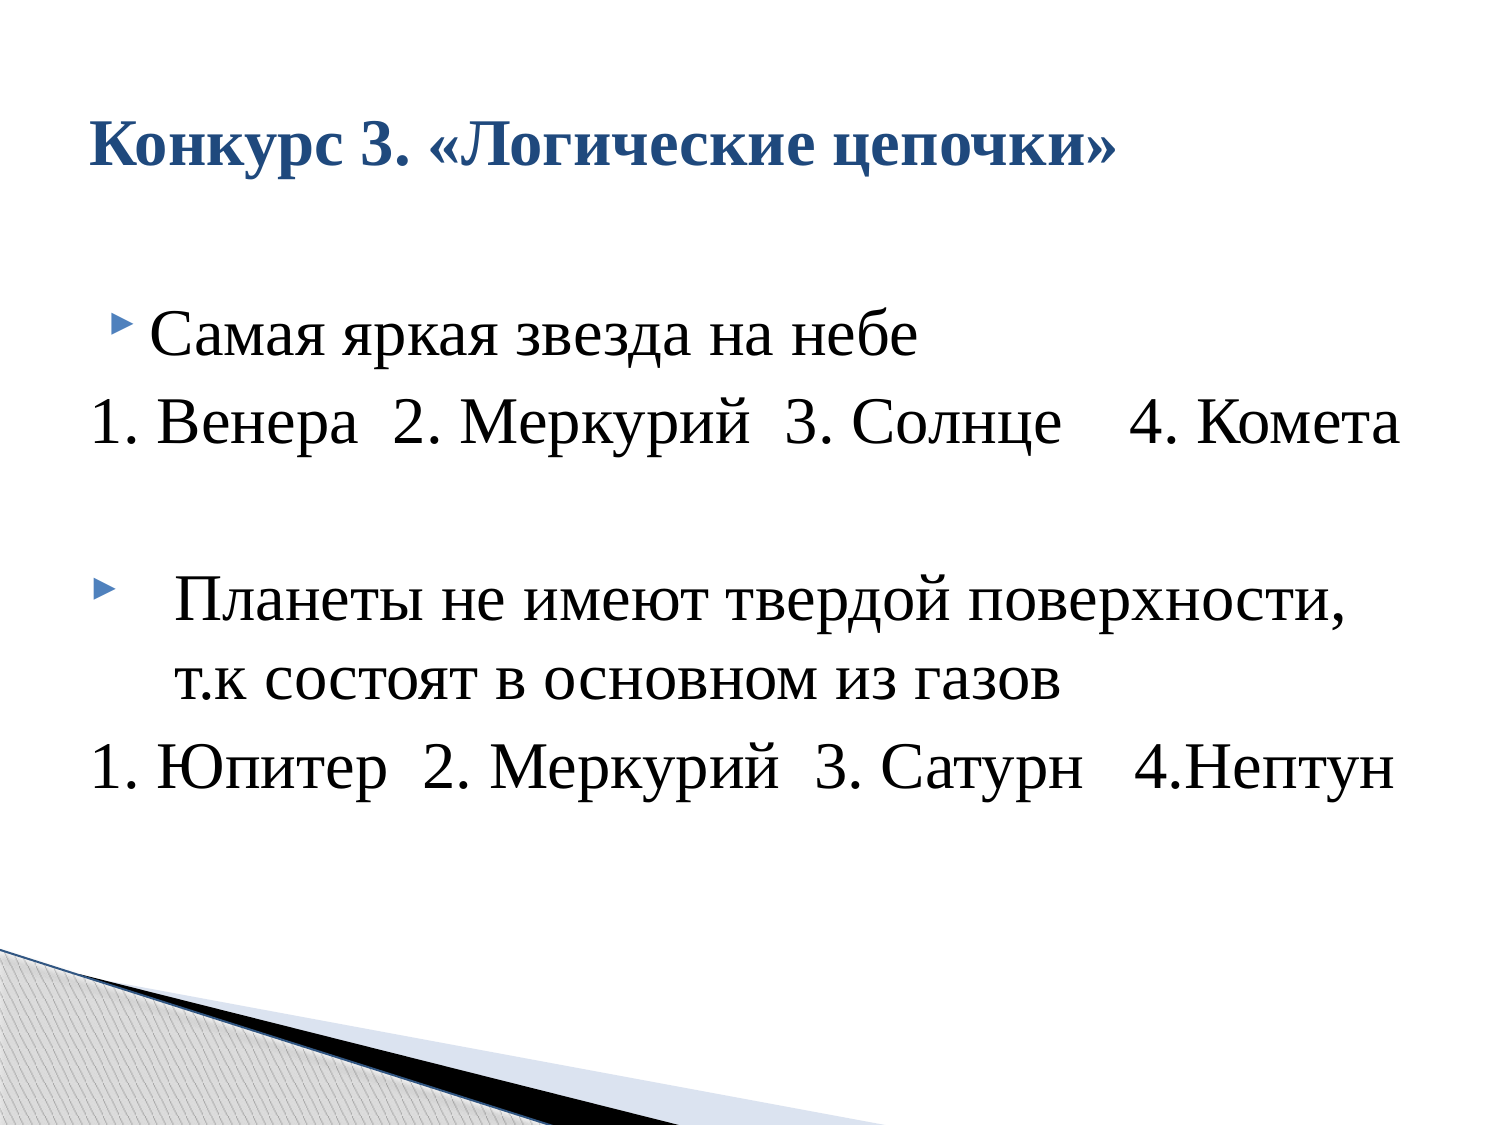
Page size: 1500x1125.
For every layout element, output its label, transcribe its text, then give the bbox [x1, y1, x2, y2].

title Конкурс 3. «Логические цепочки» [75, 45, 1425, 233]
list Самая яркая звезда на небе 1. Венера 2. Меркурий 3. Солнце 4. Комета Планеты не имеют твердой поверхности, т.к состоят в основном из газов 1. Юпитер 2. Меркурий 3. Сатурн 4.Нептун [75, 281, 1425, 986]
